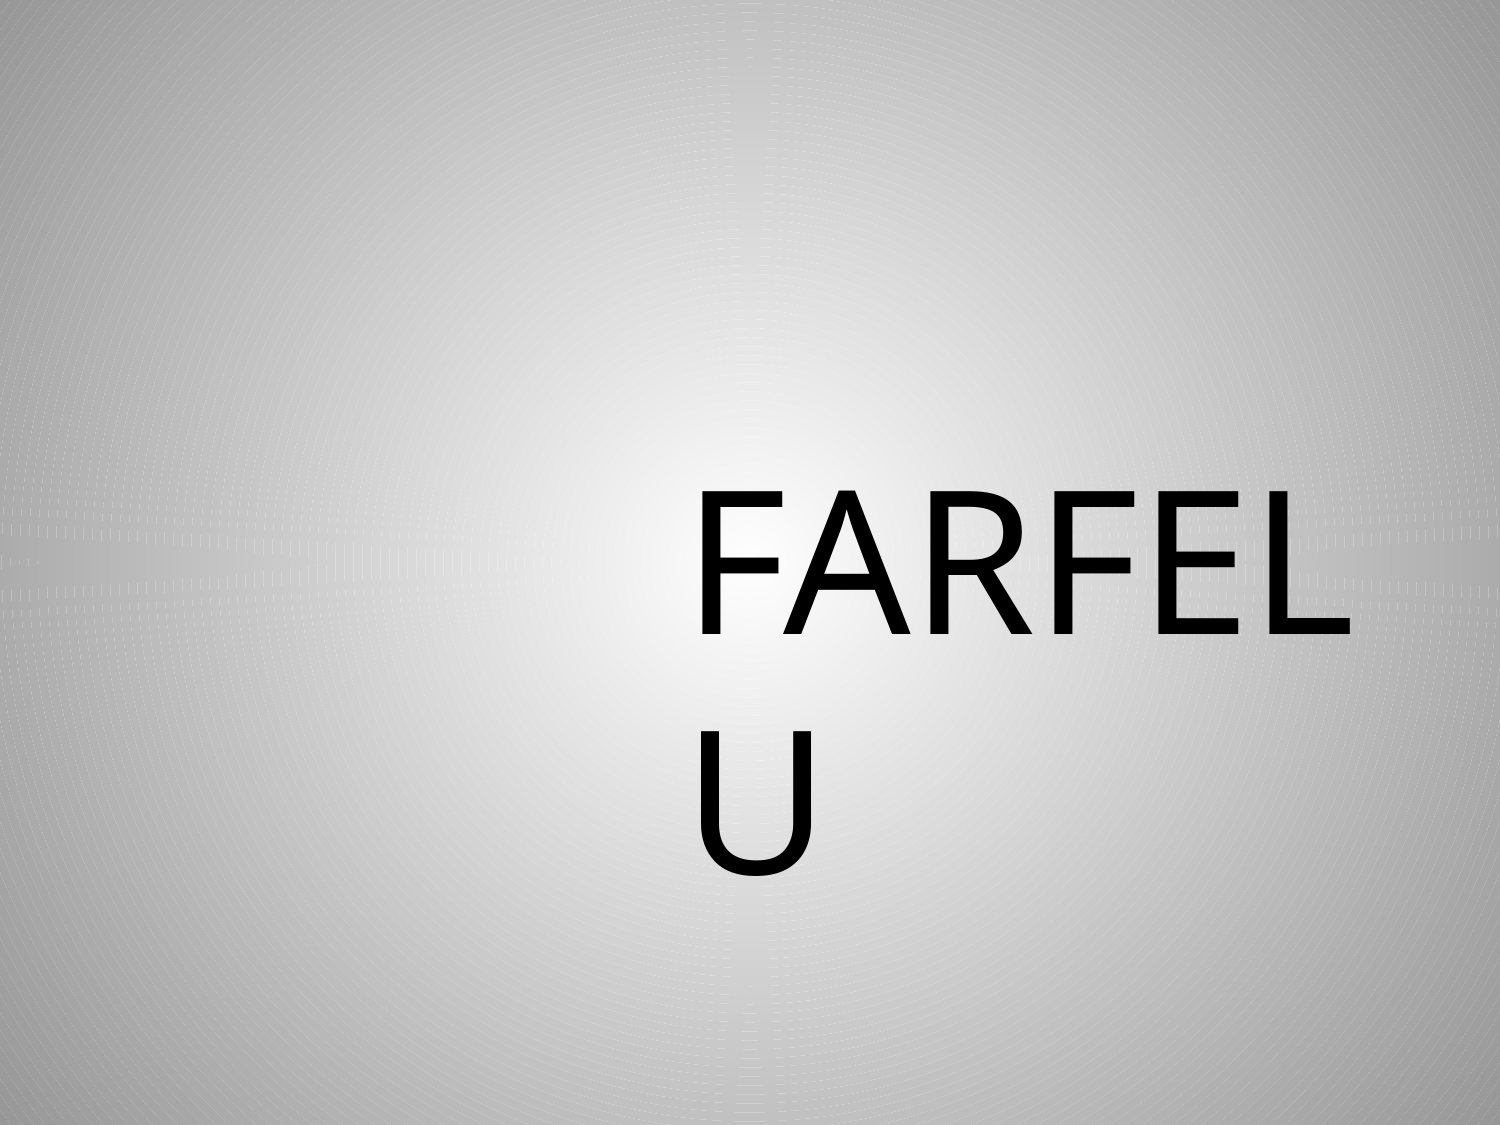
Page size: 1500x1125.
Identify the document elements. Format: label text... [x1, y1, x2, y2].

text_box FARFELU [668, 426, 1468, 922]
